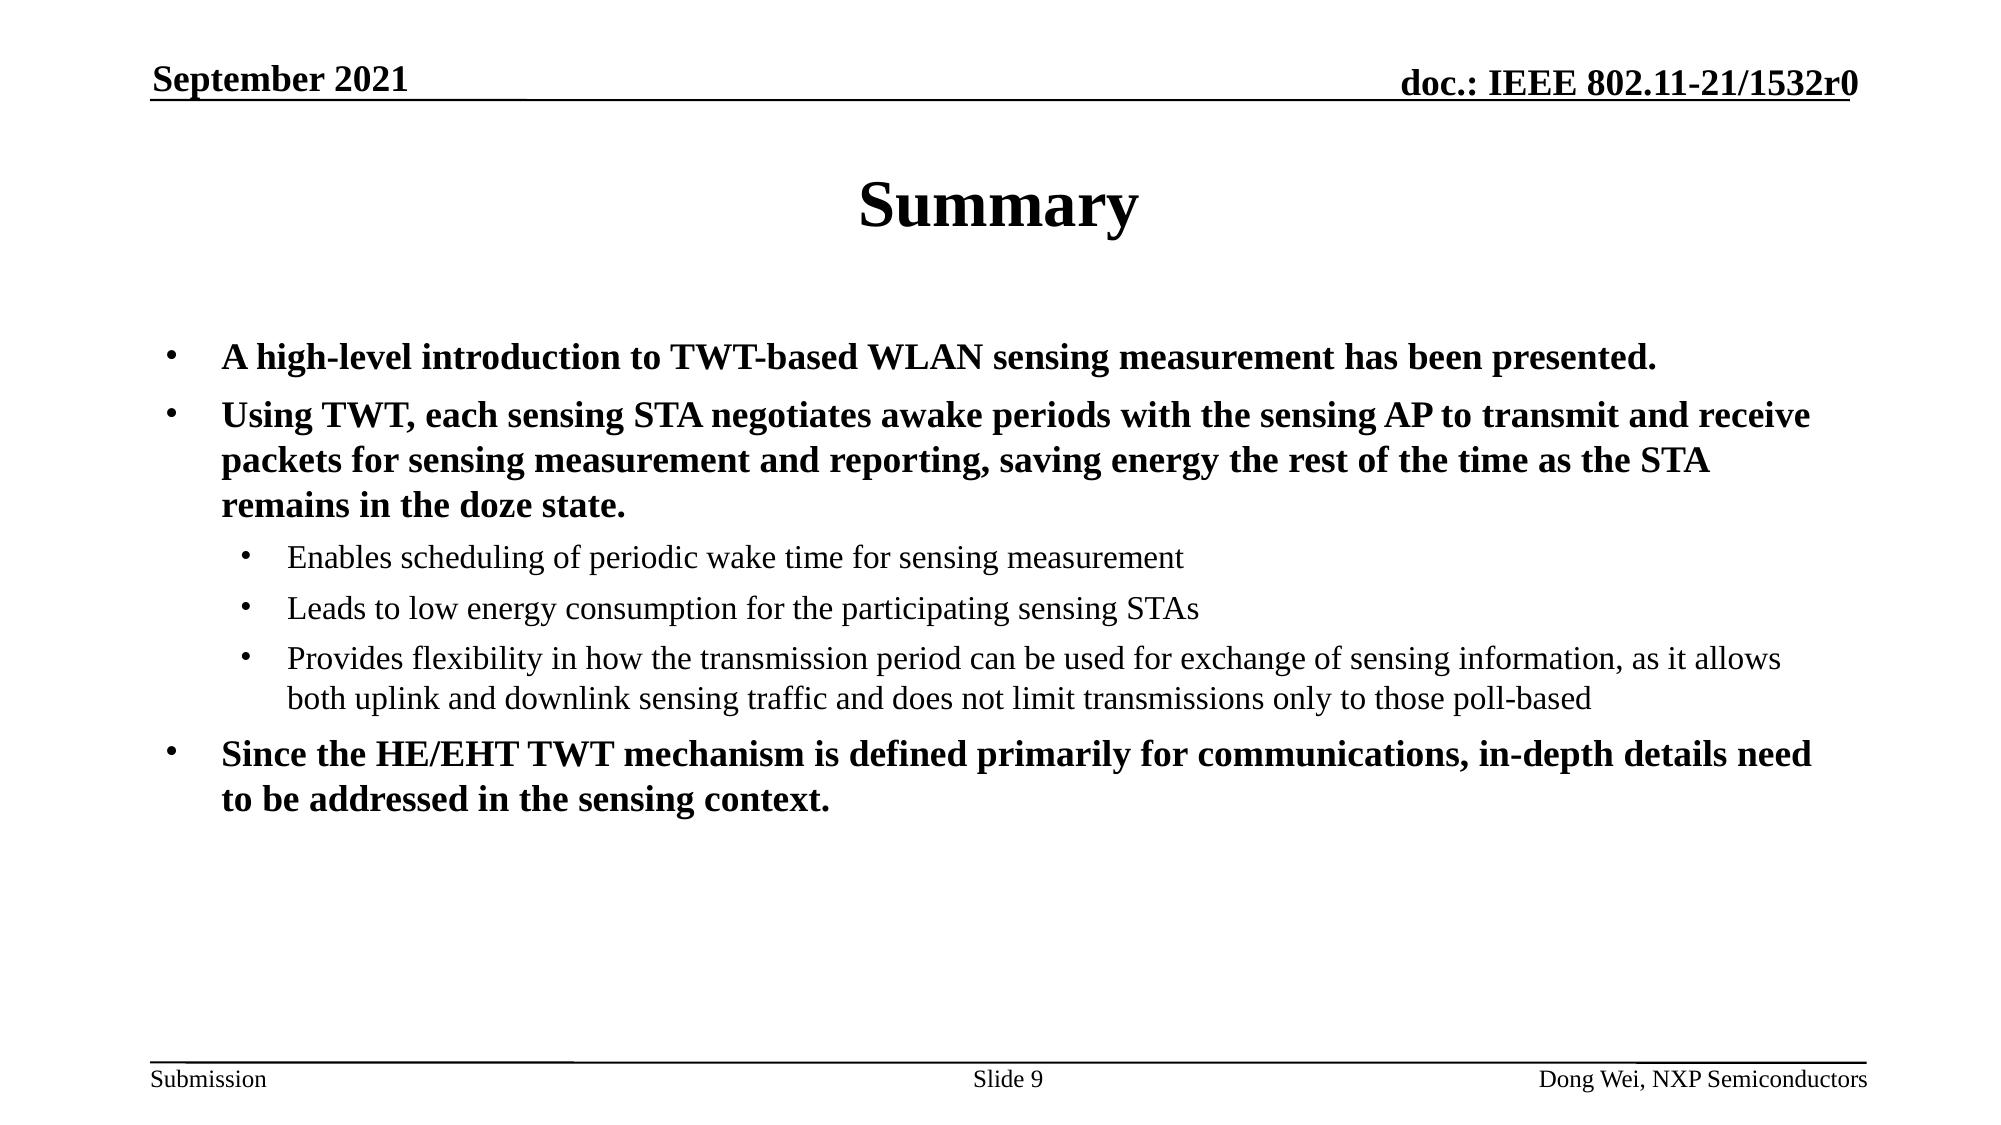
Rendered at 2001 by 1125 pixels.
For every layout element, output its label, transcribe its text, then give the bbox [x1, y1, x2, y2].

list A high-level introduction to TWT-based WLAN sensing measurement has been presented. Using TWT, each sensing STA negotiates awake periods with the sensing AP to transmit and receive packets for sensing measurement and reporting, saving energy the rest of the time as the STA remains in the doze state. Enables scheduling of periodic wake time for sensing measurement Leads to low energy consumption for the participating sensing STAs Provides flexibility in how the transmission period can be used for exchange of sensing information, as it allows both uplink and downlink sensing traffic and does not limit transmissions only to those poll-based Since the HE/EHT TWT mechanism is defined primarily for communications, in-depth details need to be addressed in the sensing context. [149, 324, 1850, 1000]
footer Dong Wei, NXP Semiconductors [1171, 1061, 1869, 1093]
slide_number Slide 9 [950, 1061, 1067, 1123]
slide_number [152, 54, 563, 100]
title Summary [149, 112, 1850, 288]
